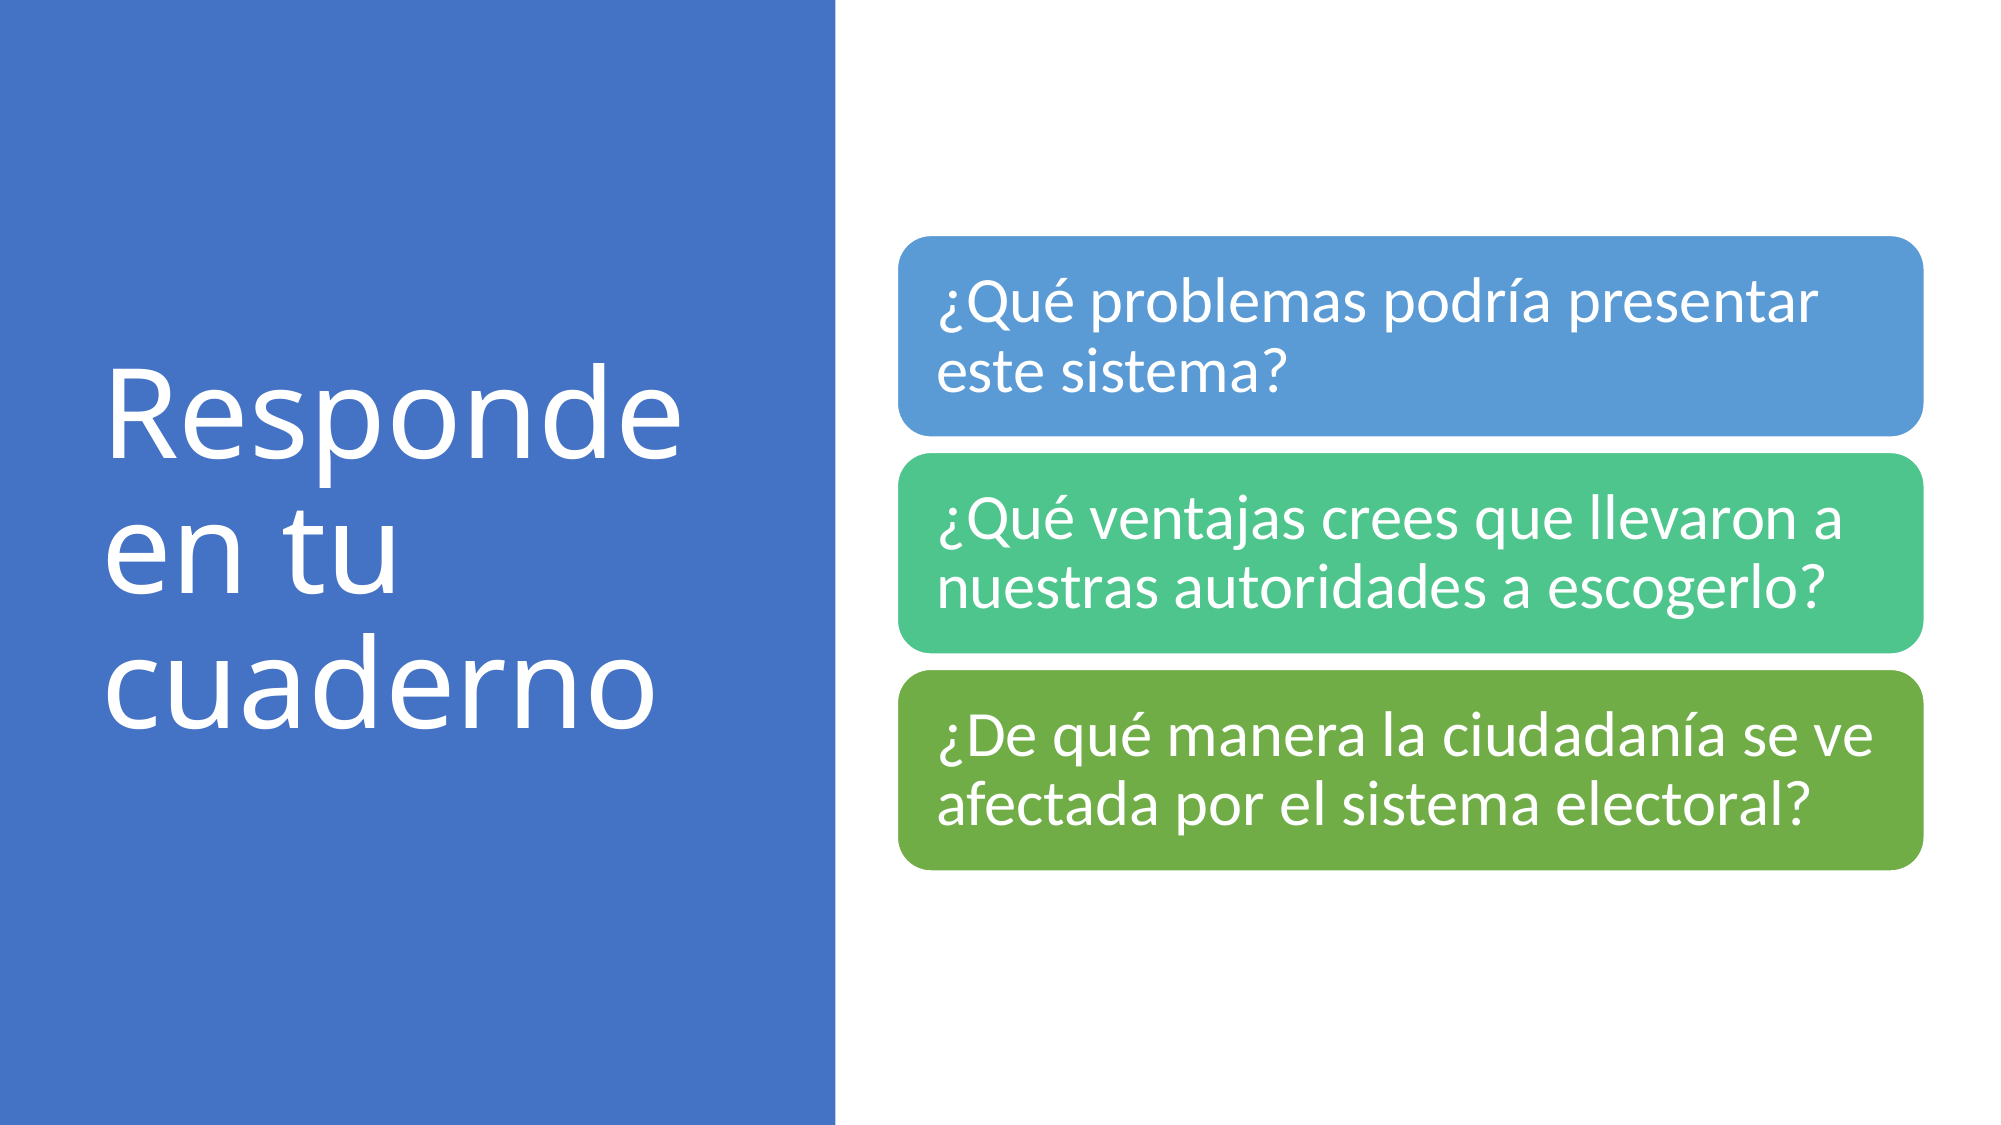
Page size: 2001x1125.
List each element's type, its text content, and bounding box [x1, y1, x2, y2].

title Responde en tu cuaderno [86, 101, 711, 1005]
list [897, 101, 1925, 1005]
text_box [0, 0, 836, 1125]
